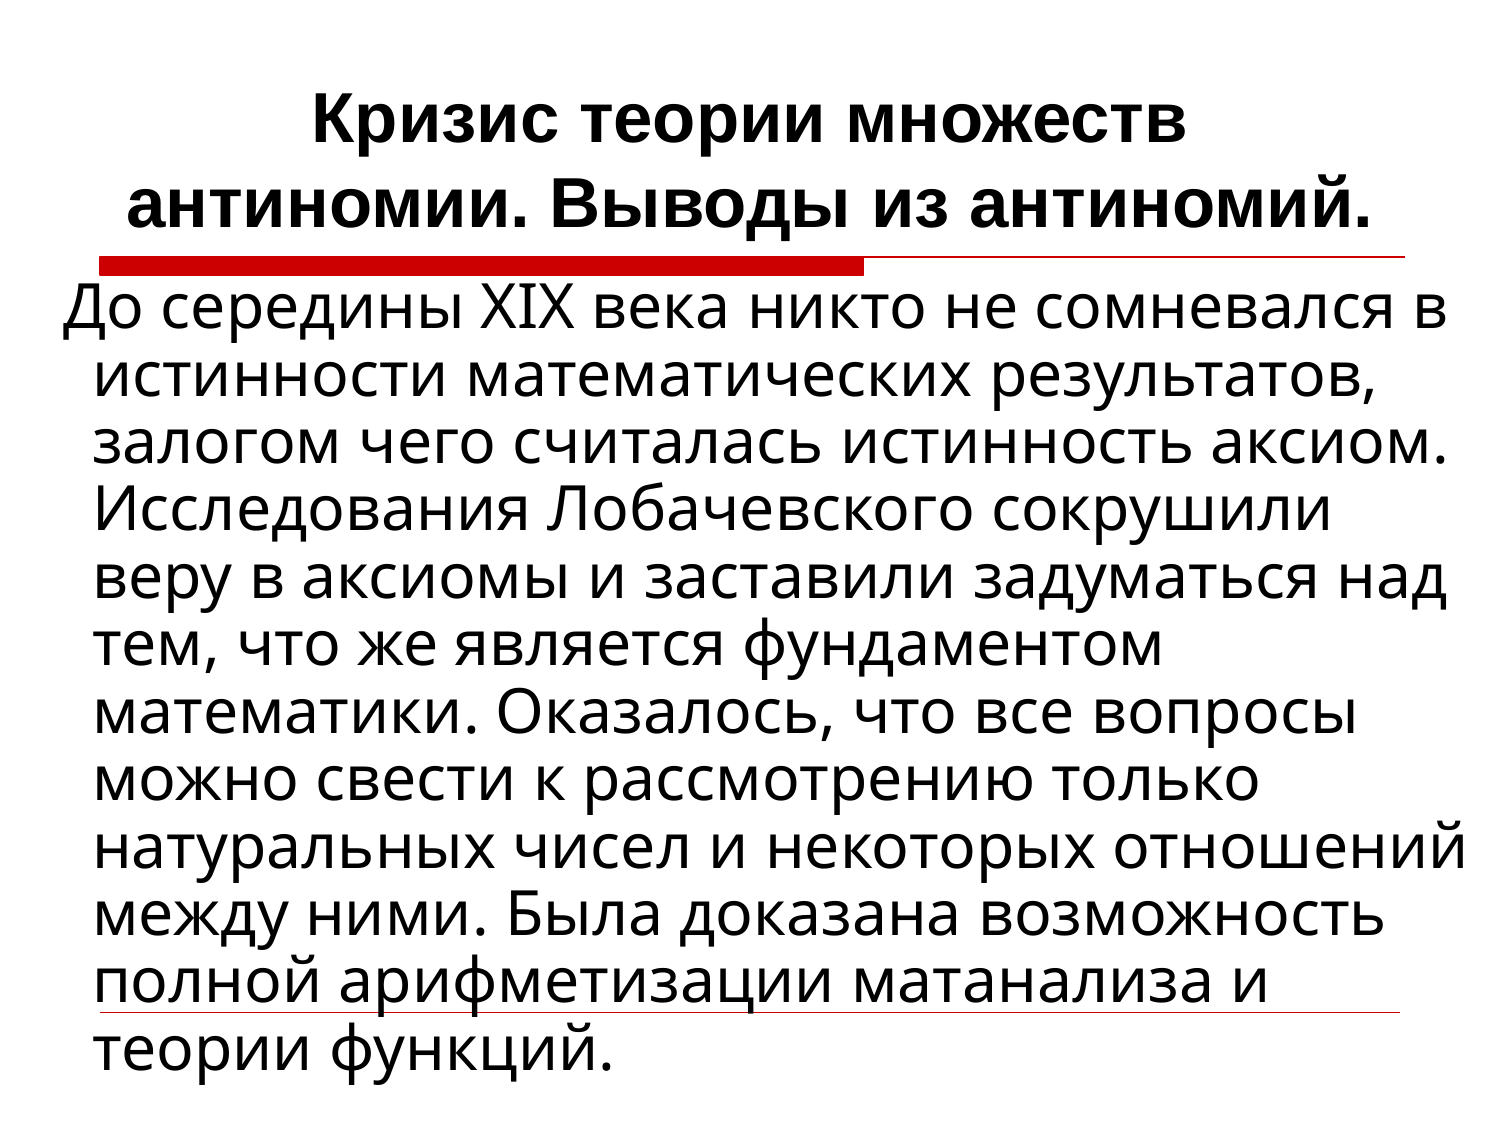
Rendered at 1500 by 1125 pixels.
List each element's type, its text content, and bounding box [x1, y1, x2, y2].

list До середины XIX века никто не сомневался в истинности математических результатов, залогом чего считалась истинность аксиом. Исследования Лобачевского сокрушили веру в аксиомы и заставили задуматься над тем, что же является фундаментом математики. Оказалось, что все вопросы можно свести к рассмотрению только натуральных чисел и некоторых отношений между ними. Была доказана возможность полной арифметизации матанализа и теории функций. [0, 267, 1500, 1071]
title Кризис теории множеств антиномии. Выводы из антиномий. [94, 50, 1407, 250]
